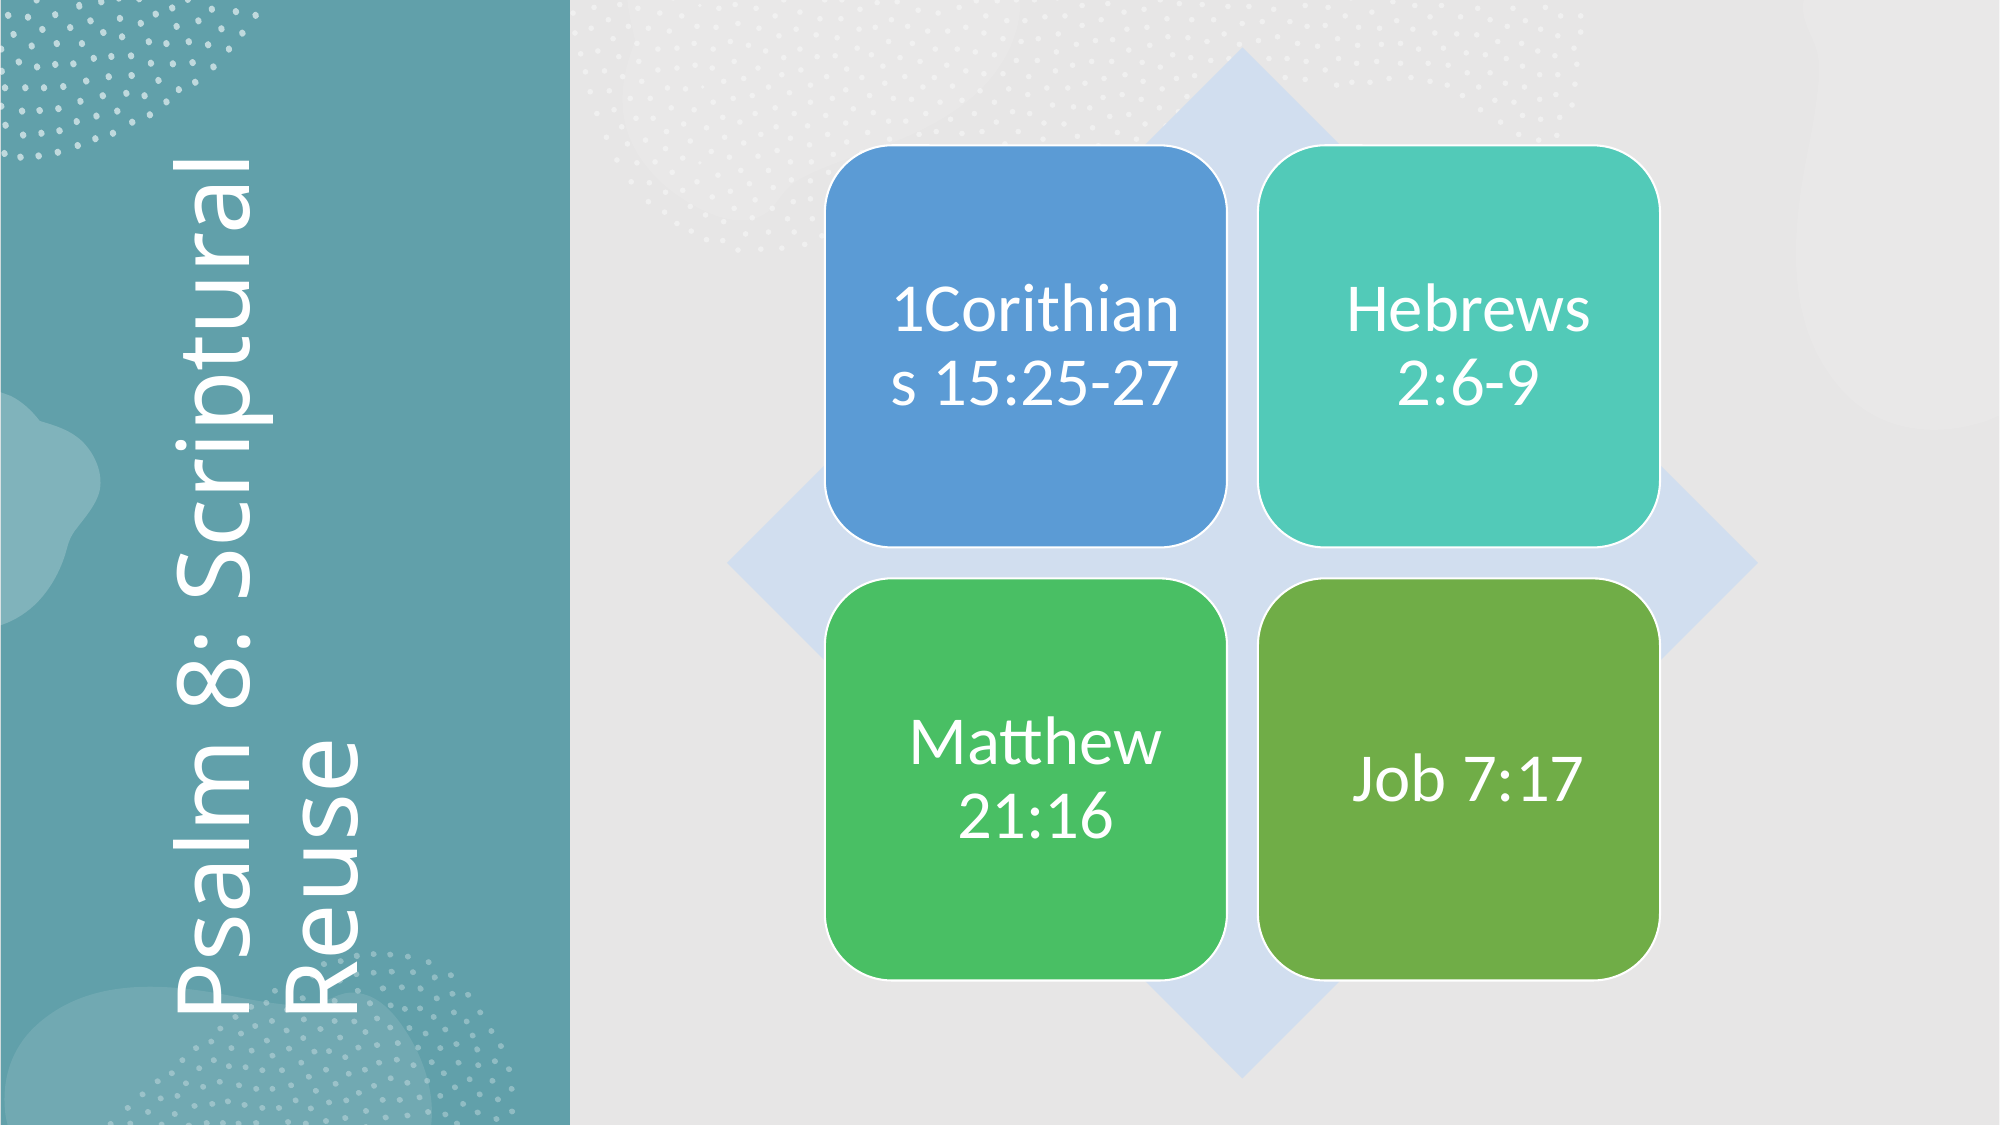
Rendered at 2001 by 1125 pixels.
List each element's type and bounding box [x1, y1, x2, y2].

text_box [0, 0, 2000, 1125]
list [622, 47, 1863, 1079]
